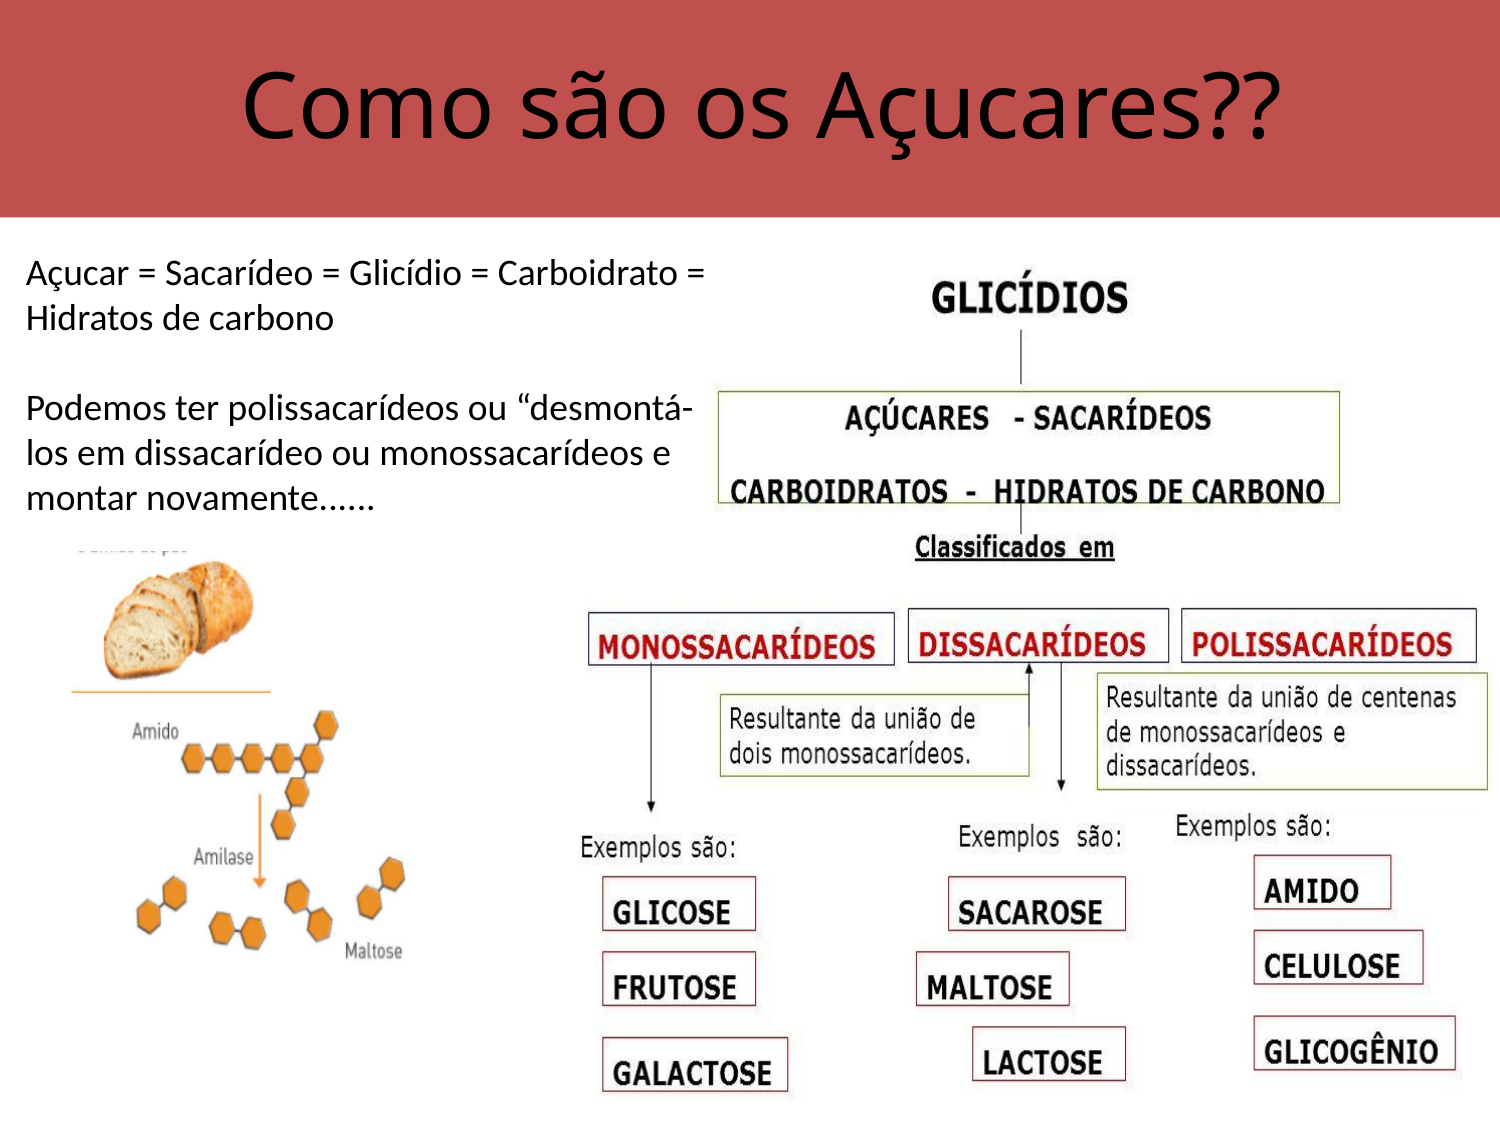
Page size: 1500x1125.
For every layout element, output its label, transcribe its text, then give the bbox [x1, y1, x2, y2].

text_box Açucar = Sacarídeo = Glicídio = Carboidrato = Hidratos de carbono Podemos ter polissacarídeos ou “desmontá-los em dissacarídeo ou monossacarídeos e montar novamente...... [11, 240, 739, 526]
picture [119, 696, 422, 992]
picture [577, 262, 1500, 1103]
title Como são os Açucares?? [0, 0, 1500, 218]
picture [71, 551, 271, 693]
